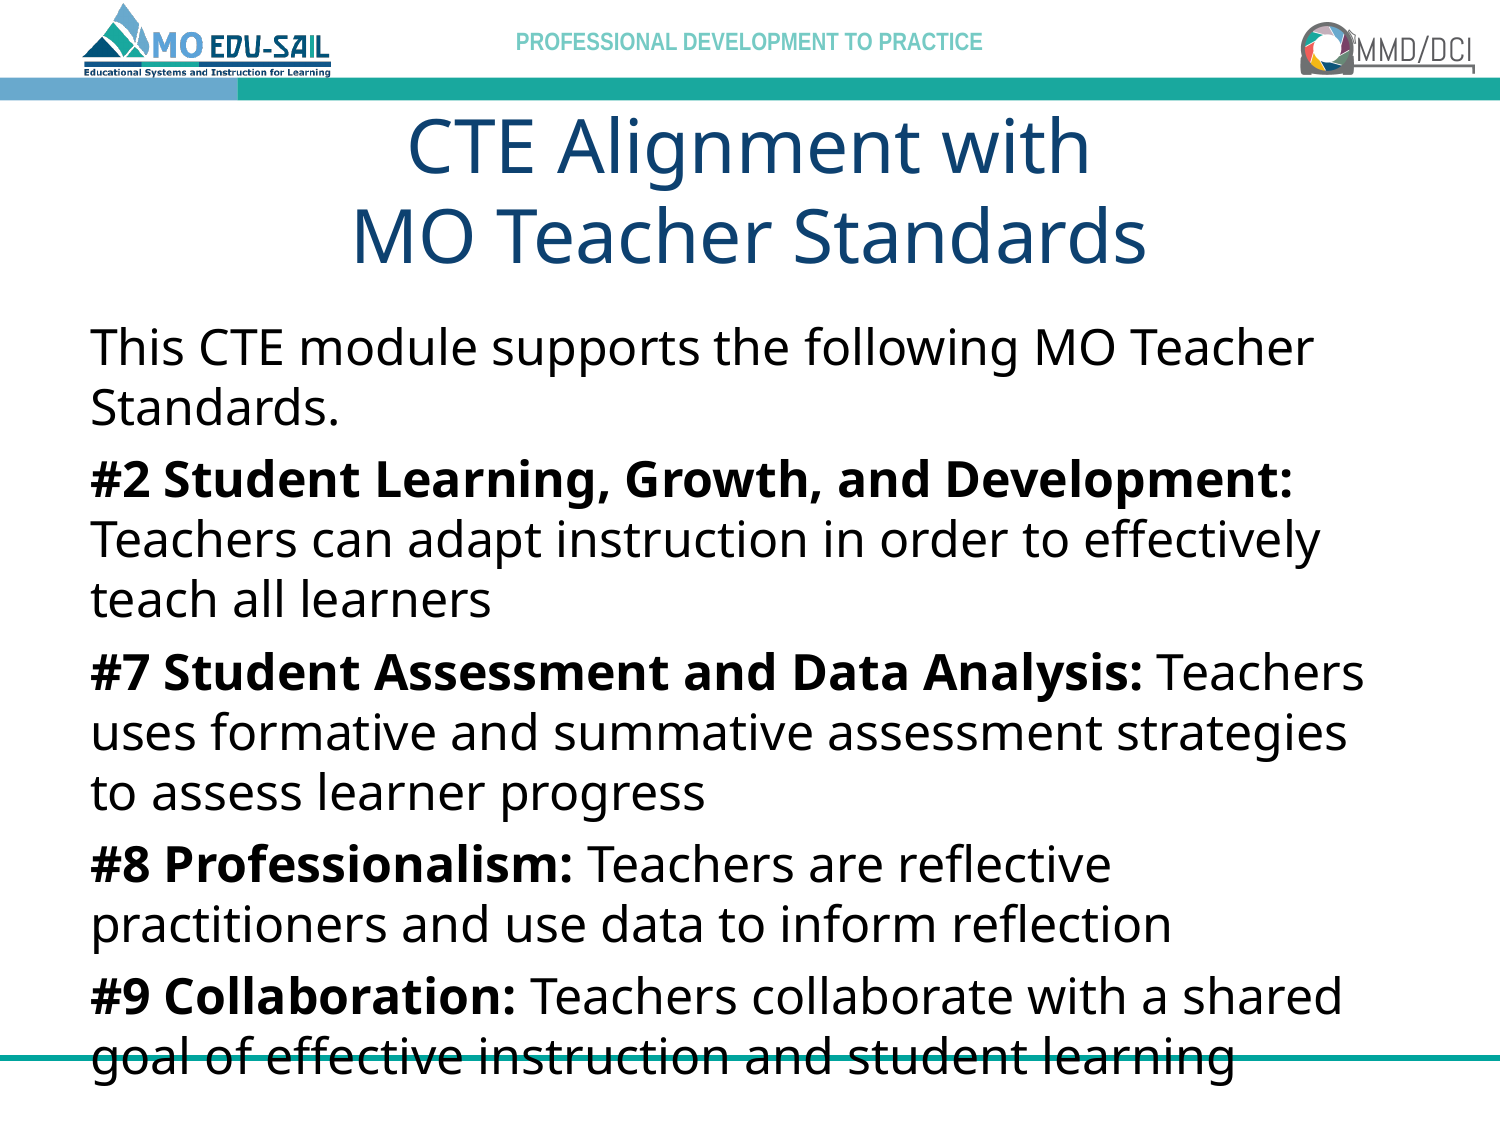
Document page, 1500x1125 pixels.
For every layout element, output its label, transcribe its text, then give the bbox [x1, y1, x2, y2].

title CTE Alignment with MO Teacher Standards [75, 98, 1425, 279]
picture [82, 0, 331, 81]
picture [1300, 22, 1475, 75]
list This CTE module supports the following MO Teacher Standards. #2 Student Learning, Growth, and Development: Teachers can adapt instruction in order to effectively teach all learners #7 Student Assessment and Data Analysis: Teachers uses formative and summative assessment strategies to assess learner progress #8 Professionalism: Teachers are reflective practitioners and use data to inform reflection #9 Collaboration: Teachers collaborate with a shared goal of effective instruction and student learning [75, 299, 1425, 966]
